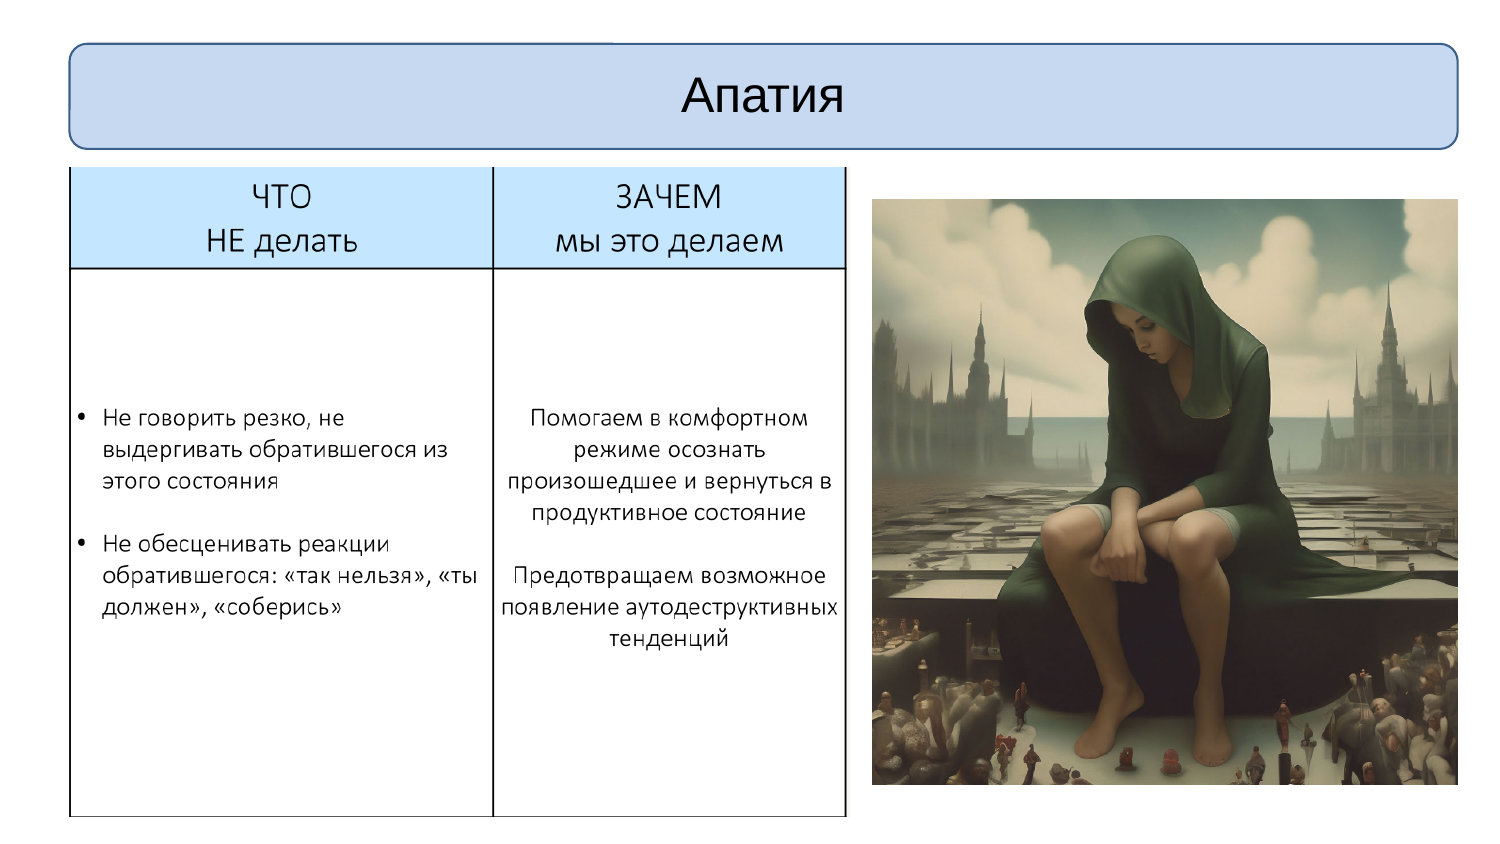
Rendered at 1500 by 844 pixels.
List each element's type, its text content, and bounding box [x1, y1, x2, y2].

text_box Апатия [68, 42, 1459, 150]
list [69, 167, 850, 818]
picture [872, 199, 1458, 785]
